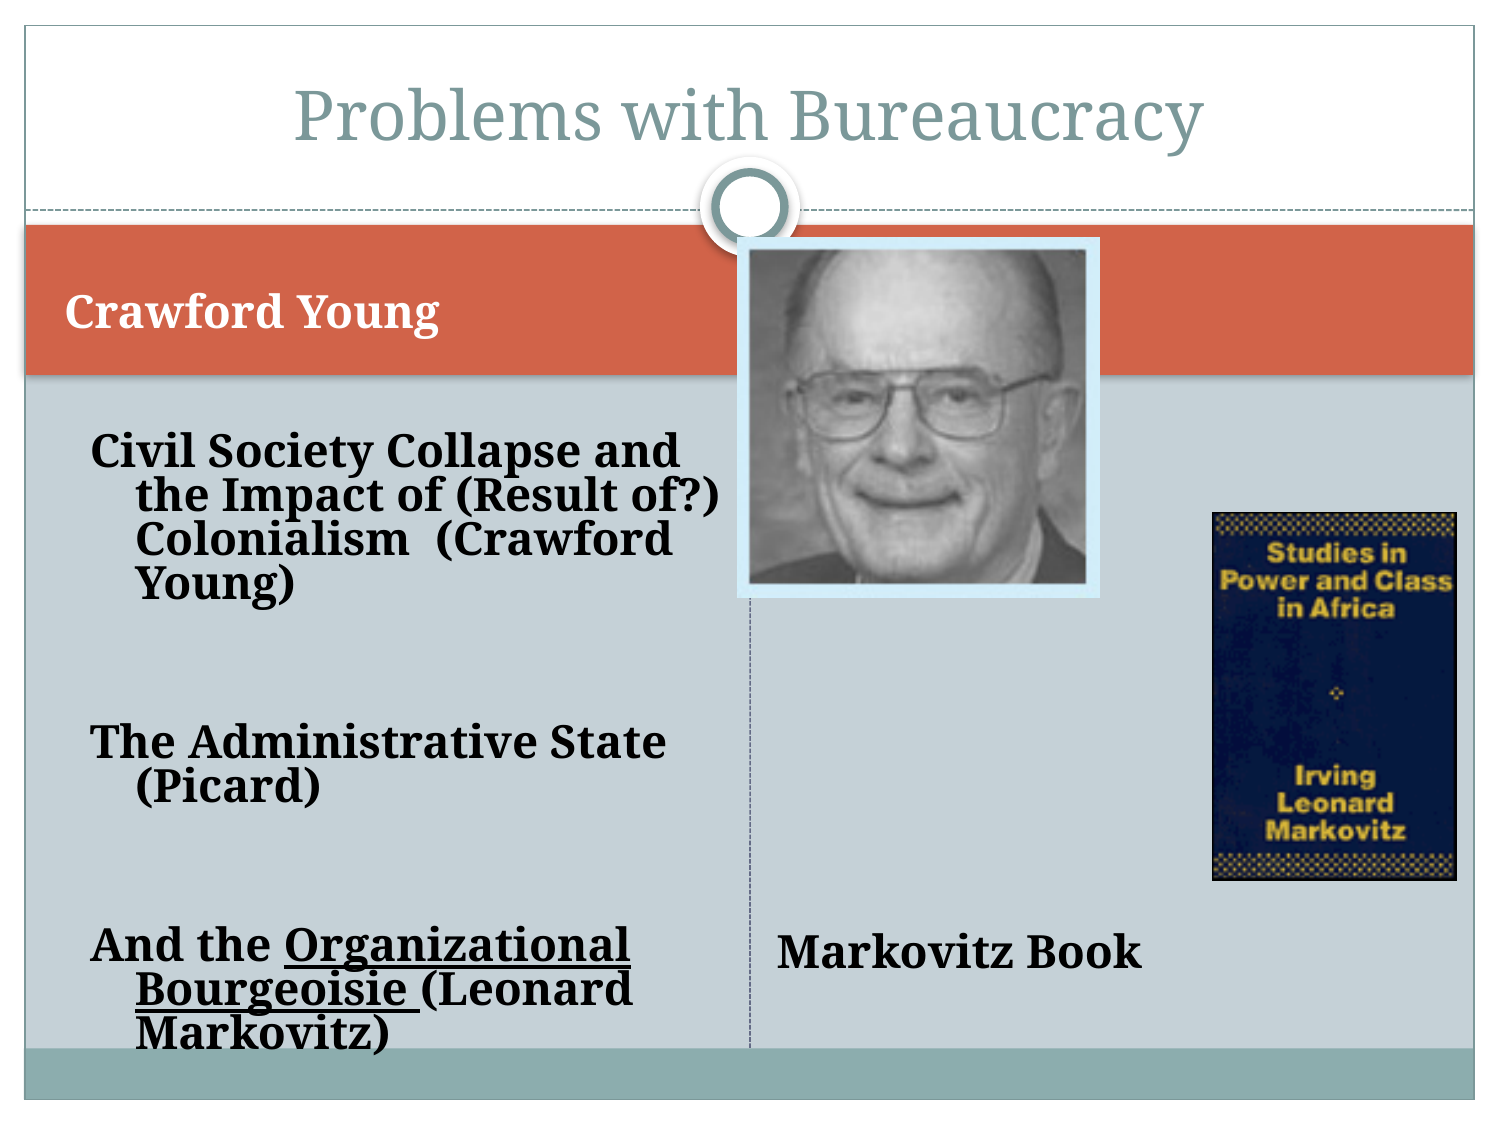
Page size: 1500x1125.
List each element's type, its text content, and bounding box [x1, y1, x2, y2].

list Markovitz Book [761, 886, 1426, 1014]
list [737, 237, 1101, 598]
list Civil Society Collapse and the Impact of (Result of?) Colonialism (Crawford Young) The Administrative State (Picard) And the Organizational Bourgeoisie (Leonard Markovitz) [75, 425, 738, 1072]
picture [1212, 512, 1457, 881]
title Problems with Bureaucracy [49, 37, 1450, 162]
list Crawford Young [48, 249, 714, 371]
